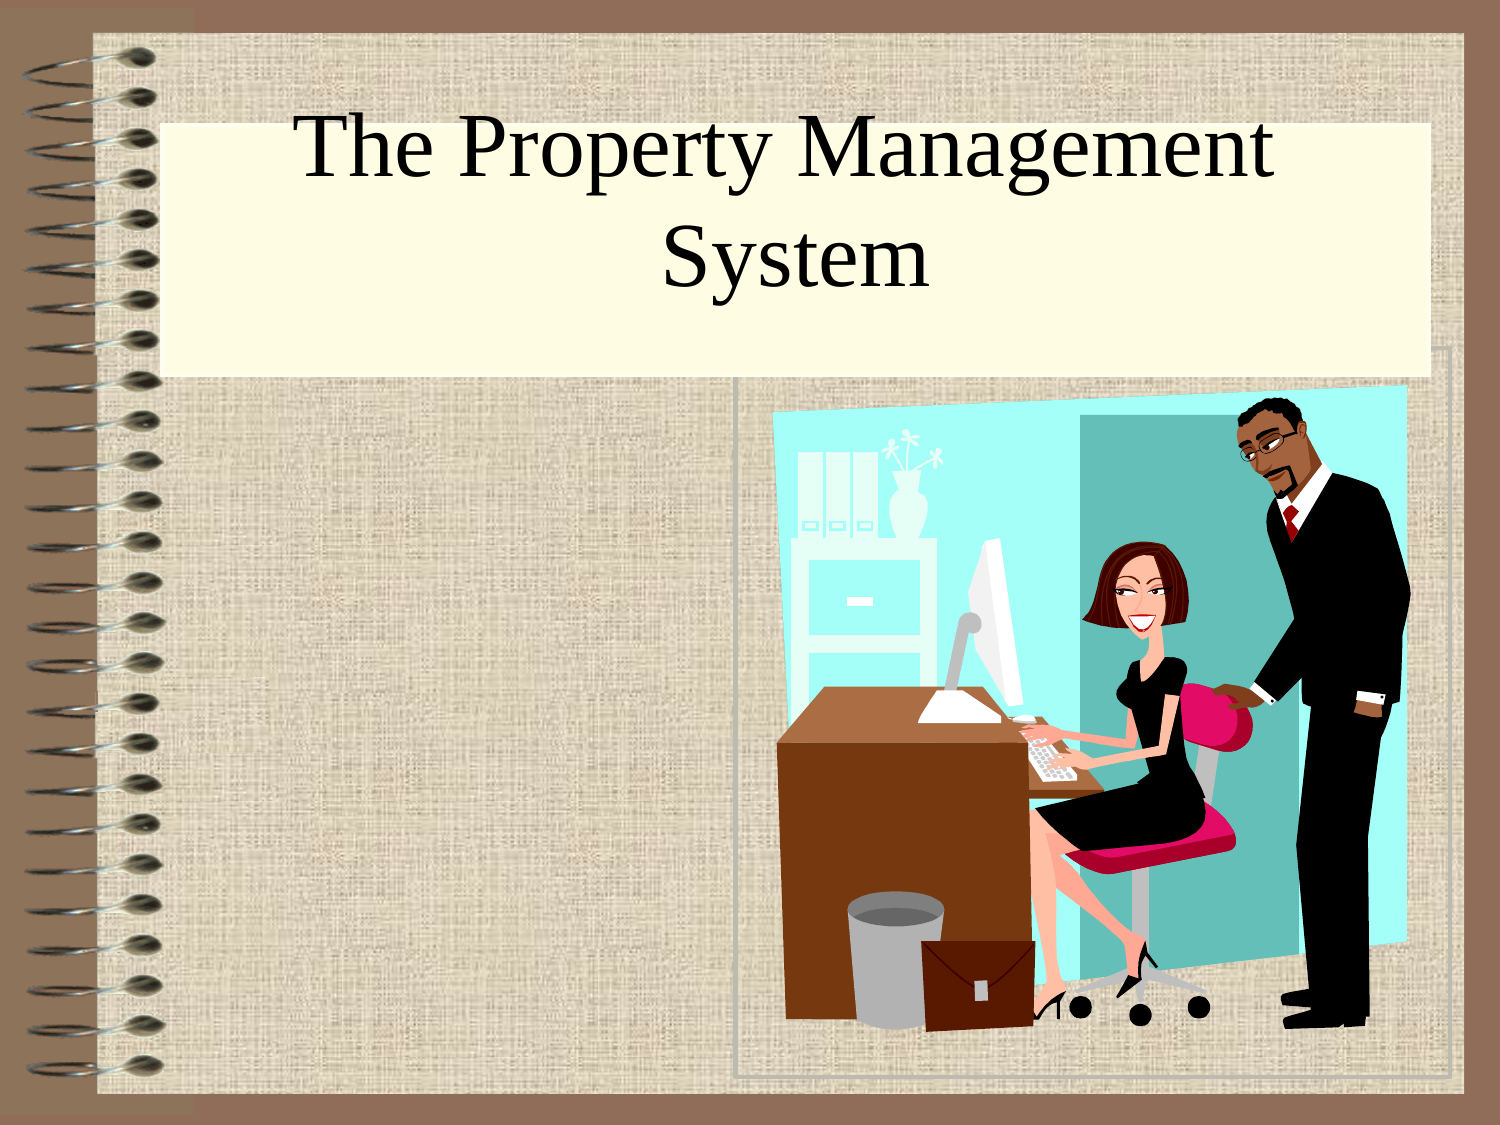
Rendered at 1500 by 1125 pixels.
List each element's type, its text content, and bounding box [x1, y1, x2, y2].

title The Property Management System [160, 123, 1431, 377]
picture [0, 8, 1465, 1115]
